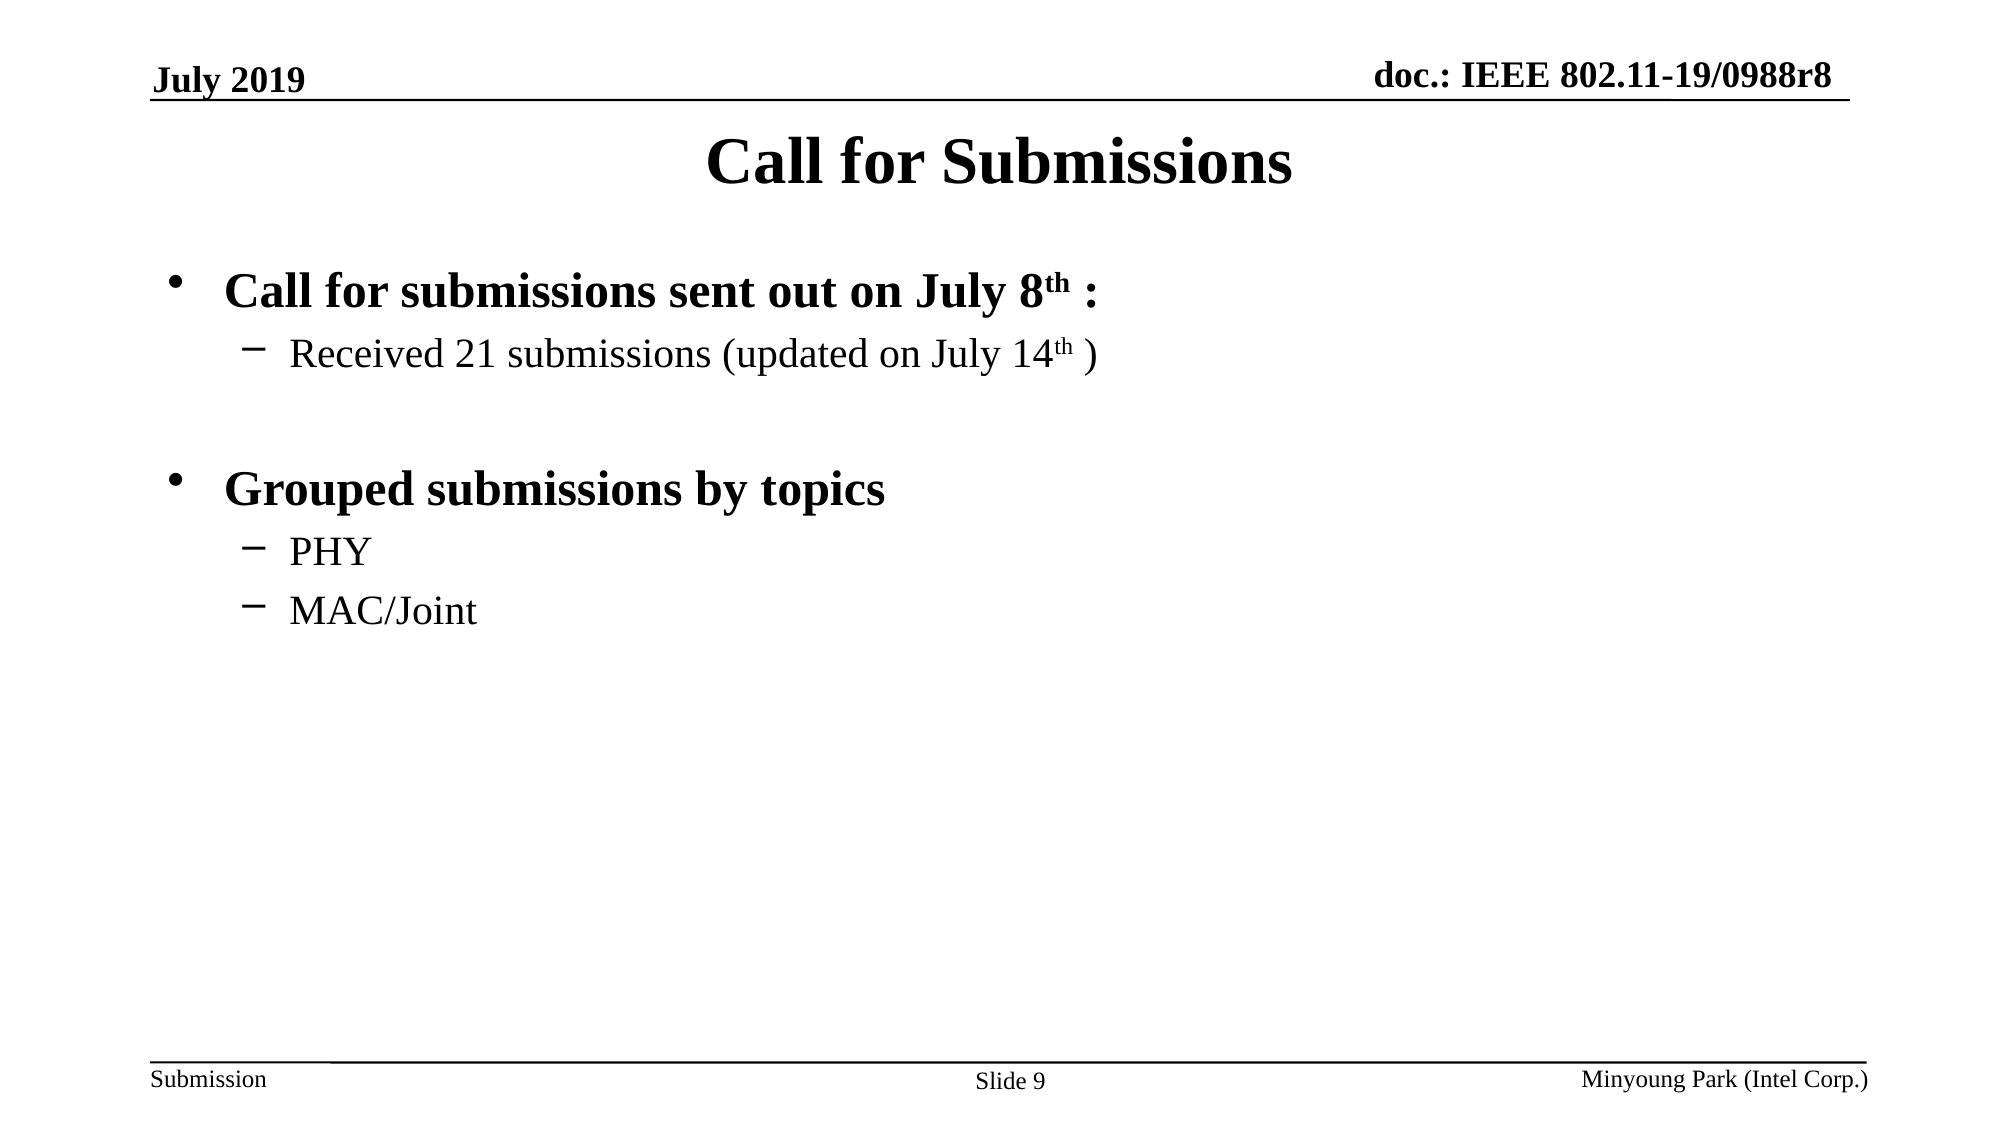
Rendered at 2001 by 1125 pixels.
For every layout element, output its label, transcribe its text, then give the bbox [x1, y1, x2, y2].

slide_number Slide 9 [974, 1064, 1047, 1095]
list Call for submissions sent out on July 8th : Received 21 submissions (updated on July 14th ) Grouped submissions by topics PHY MAC/Joint [152, 249, 1869, 1063]
title Call for Submissions [362, 112, 1638, 201]
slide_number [152, 54, 347, 101]
footer Minyoung Park (Intel Corp.) [1266, 1061, 1869, 1093]
